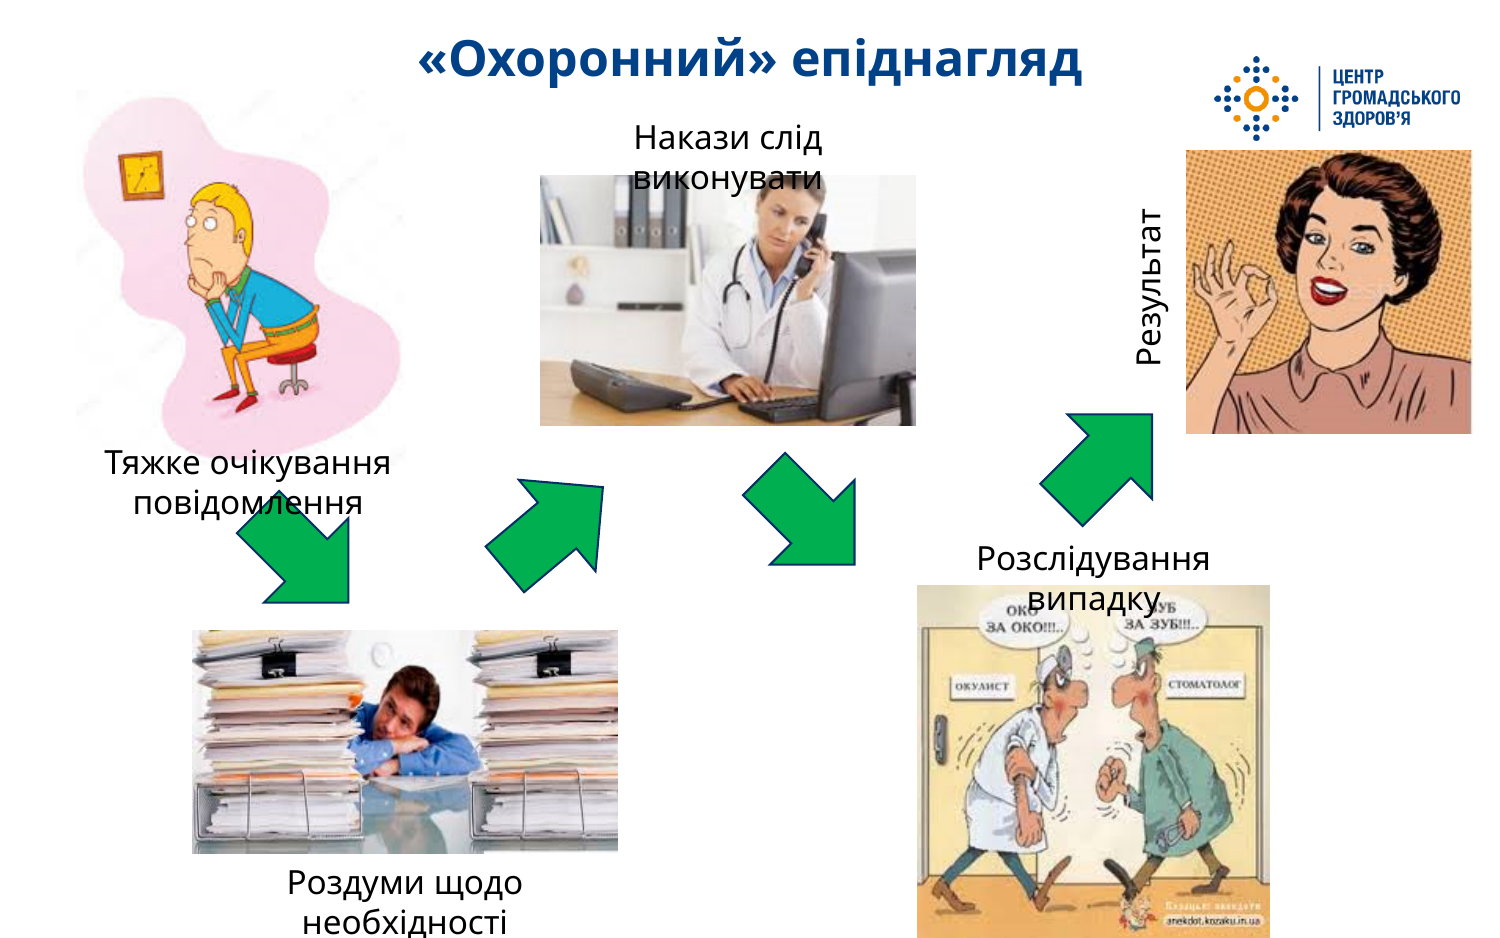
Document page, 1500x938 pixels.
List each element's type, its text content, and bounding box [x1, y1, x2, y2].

title «Охоронний» епіднагляд [0, 25, 1500, 107]
text_box Результат [1119, 150, 1186, 426]
text_box [1038, 413, 1154, 528]
picture [1214, 107, 1460, 141]
picture [192, 630, 618, 854]
picture [917, 585, 1270, 938]
text_box Роздуми щодо необхідності [192, 854, 618, 938]
text_box [235, 529, 350, 604]
text_box Тяжке очікування повідомлення [43, 433, 453, 529]
picture [76, 90, 406, 466]
picture [1186, 150, 1473, 434]
text_box Розслідування випадку [897, 529, 1291, 625]
text_box [484, 478, 605, 594]
text_box [741, 451, 856, 566]
picture [540, 175, 916, 426]
text_box Накази слід виконувати [528, 108, 927, 204]
